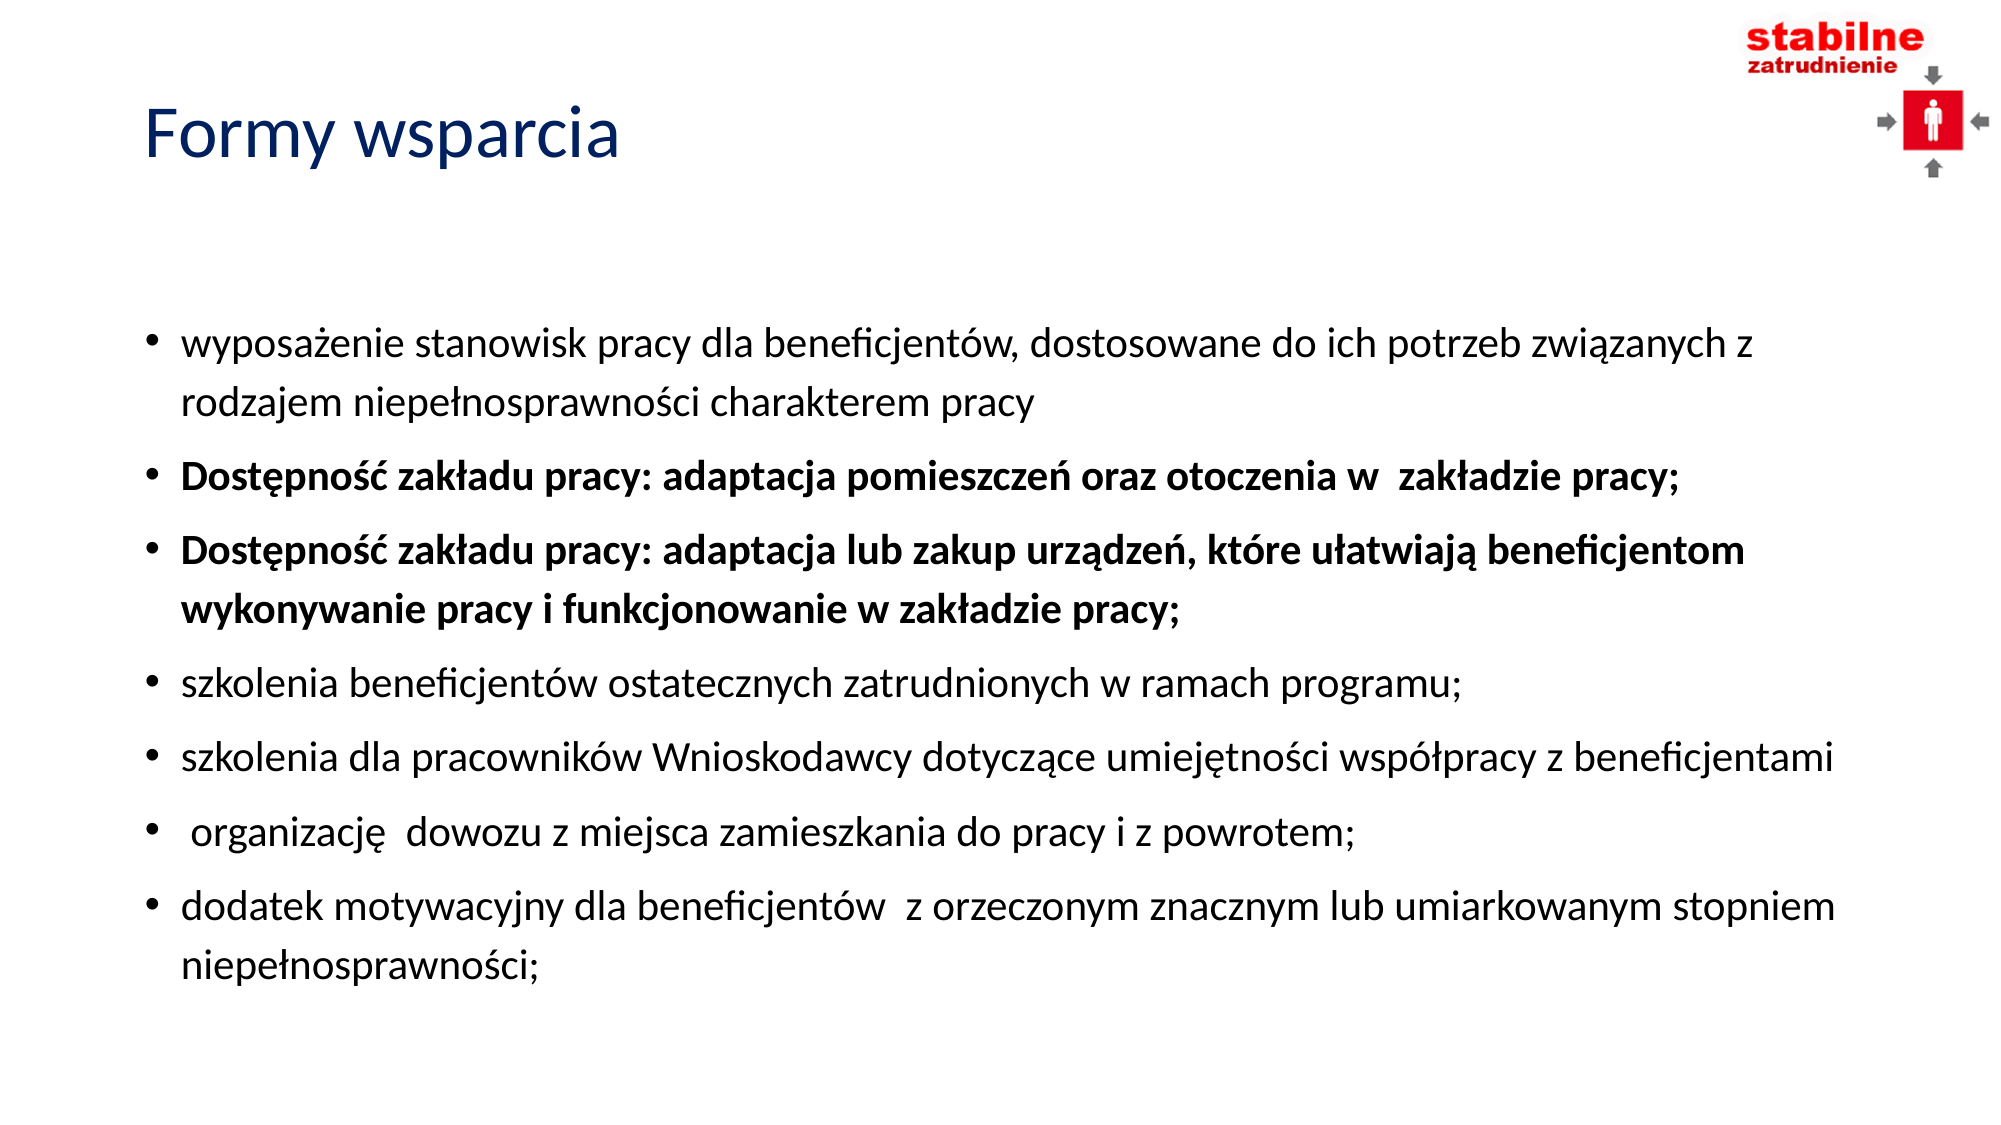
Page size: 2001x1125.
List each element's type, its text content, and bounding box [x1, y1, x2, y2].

title Formy wsparcia [136, 59, 1863, 278]
list wyposażenie stanowisk pracy dla beneficjentów, dostosowane do ich potrzeb związanych z rodzajem niepełnosprawności charakterem pracy Dostępność zakładu pracy: adaptacja pomieszczeń oraz otoczenia w zakładzie pracy; Dostępność zakładu pracy: adaptacja lub zakup urządzeń, które ułatwiają beneficjentom wykonywanie pracy i funkcjonowanie w zakładzie pracy; szkolenia beneficjentów ostatecznych zatrudnionych w ramach programu; szkolenia dla pracowników Wnioskodawcy dotyczące umiejętności współpracy z beneficjentami organizację dowozu z miejsca zamieszkania do pracy i z powrotem; dodatek motywacyjny dla beneficjentów z orzeczonym znacznym lub umiarkowanym stopniem niepełnosprawności; [136, 298, 1863, 1014]
picture [1727, 0, 1998, 180]
